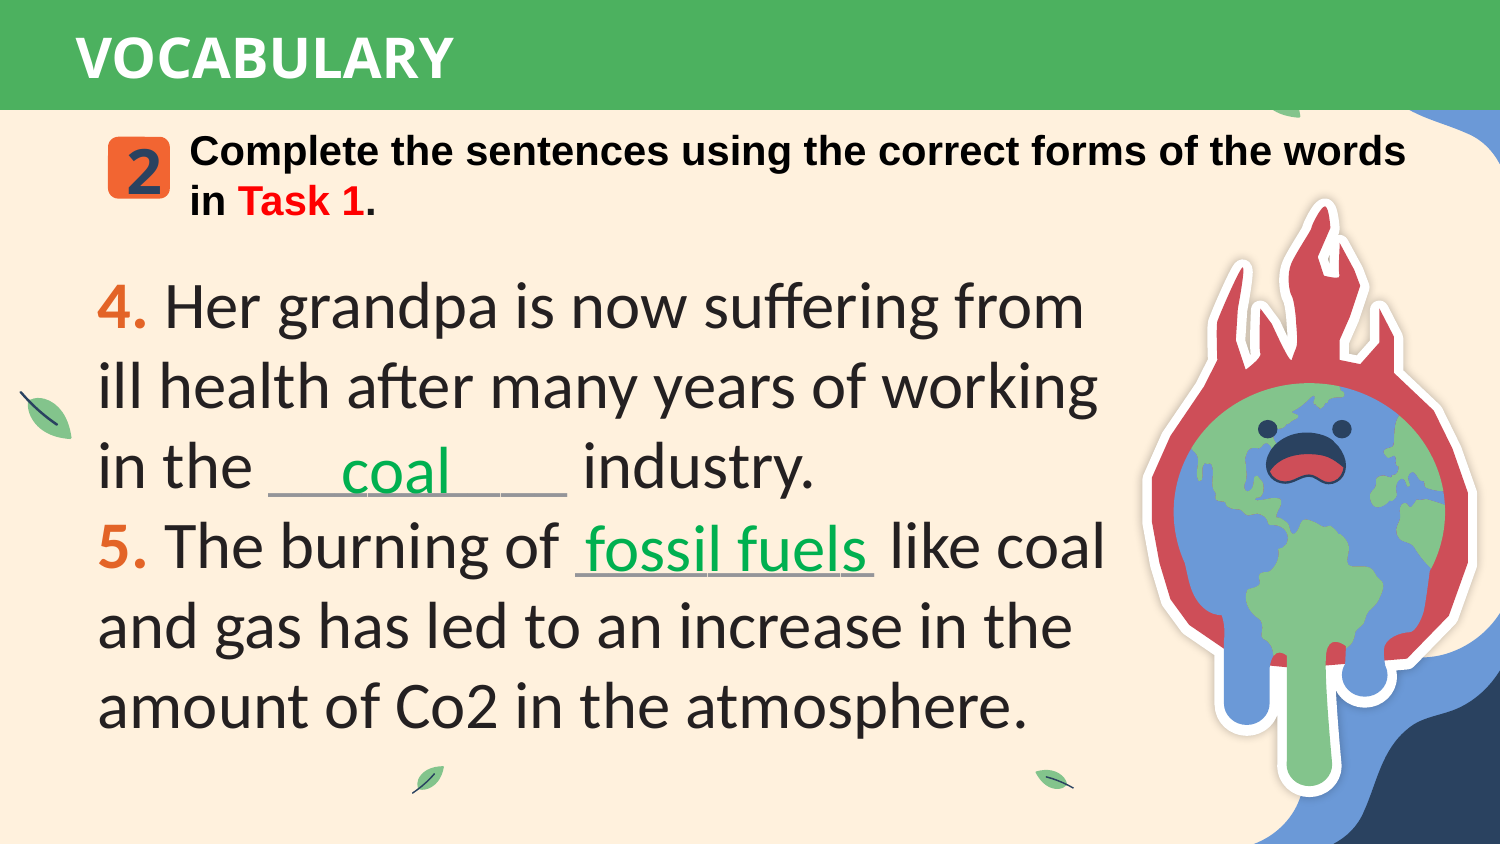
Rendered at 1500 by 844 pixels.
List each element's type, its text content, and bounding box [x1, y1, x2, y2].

text_box VOCABULARY [60, 15, 624, 98]
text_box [1151, 206, 1469, 788]
text_box coal [286, 419, 508, 515]
text_box [0, 0, 1500, 112]
text_box fossil fuels [559, 497, 894, 593]
text_box 4. Her grandpa is now suffering from ill health after many years of working in the _________ industry. 5. The burning of _________ like coal and gas has led to an increase in the amount of Co2 in the atmosphere. [82, 254, 1146, 750]
text_box Complete the sentences using the correct forms of the words in Task 1. [174, 116, 1466, 232]
text_box [168, 138, 172, 198]
text_box 2 [111, 125, 168, 215]
text_box [105, 137, 111, 199]
